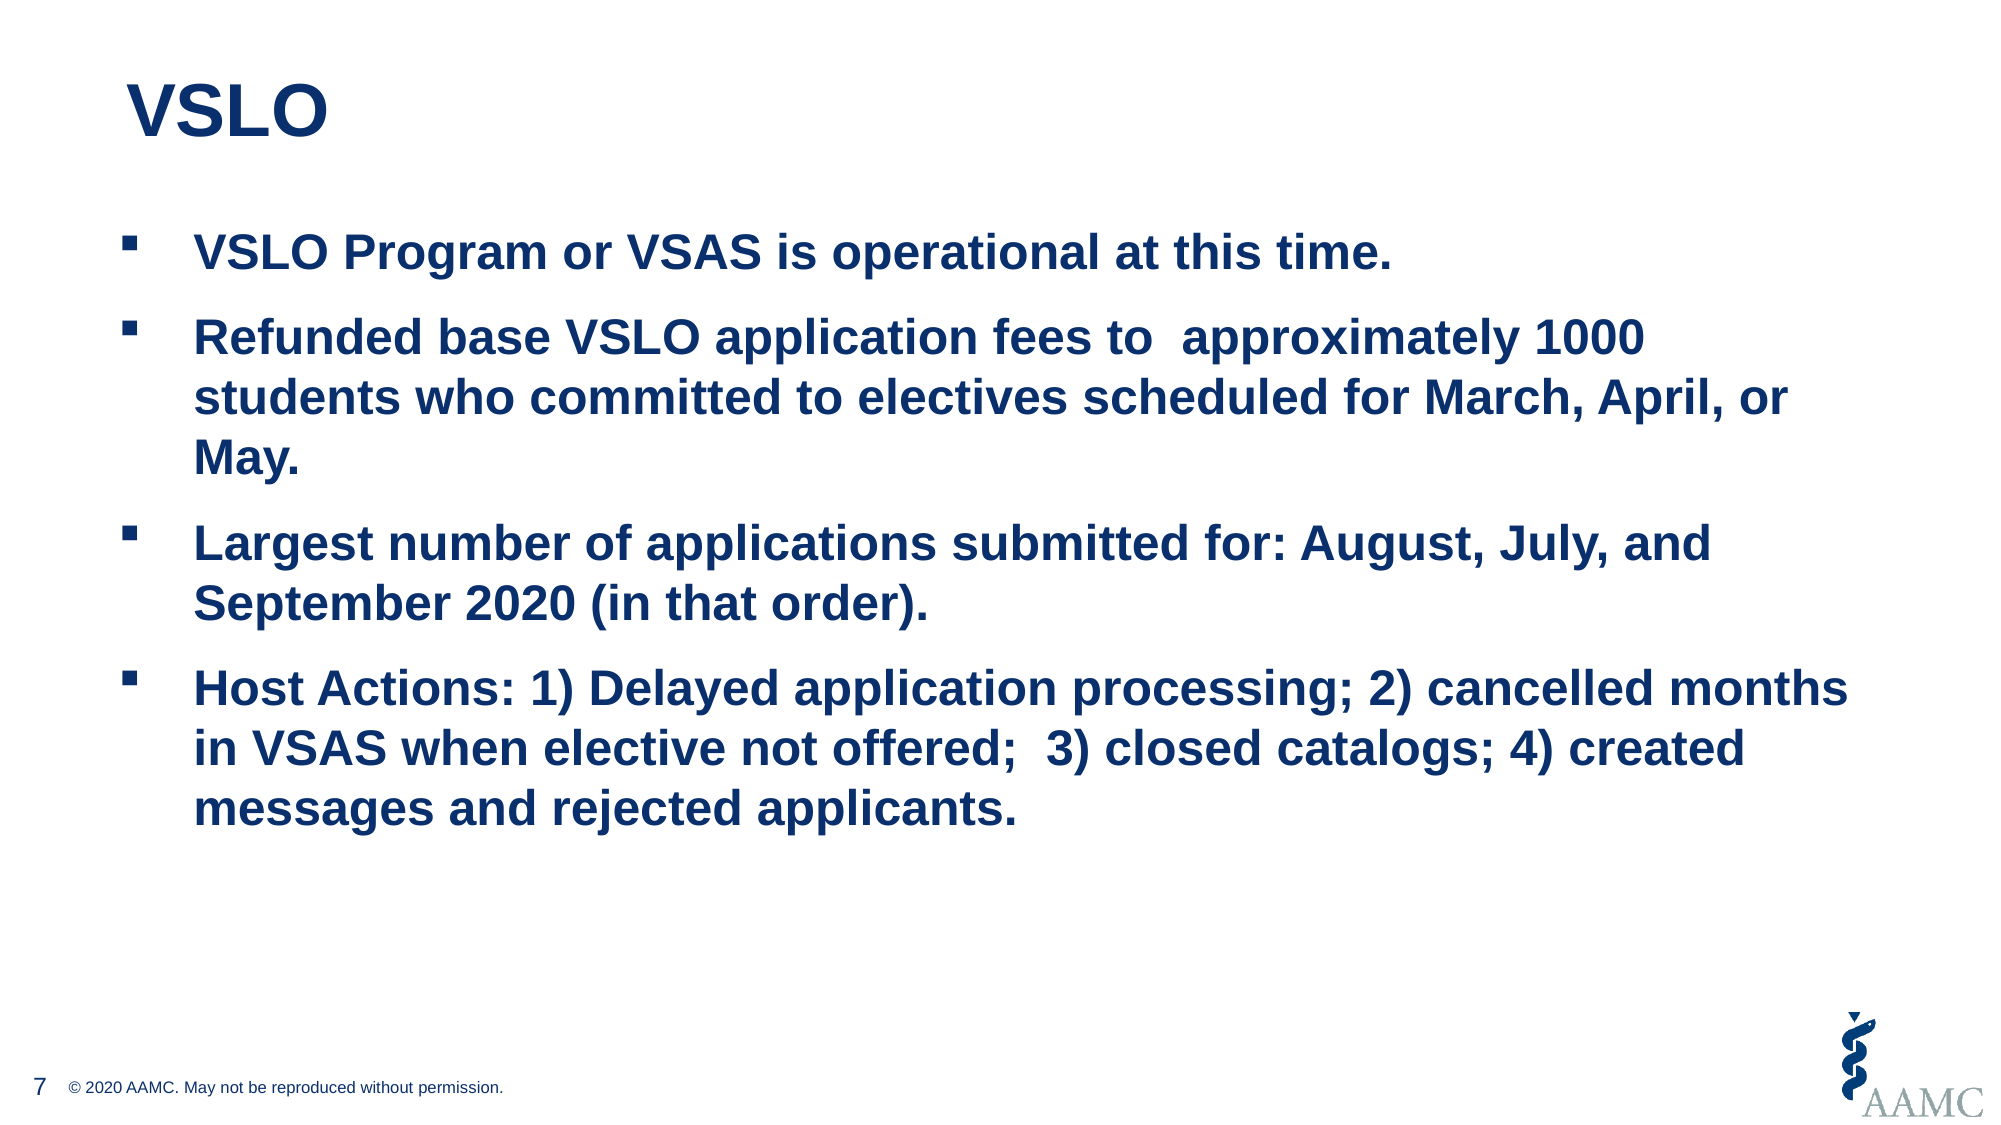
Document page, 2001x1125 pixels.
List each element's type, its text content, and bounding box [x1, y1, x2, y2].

slide_number 7 [18, 1055, 104, 1116]
title VSLO [125, 49, 1961, 152]
text_box VSLO Program or VSAS is operational at this time. Refunded base VSLO application fees to approximately 1000 students who committed to electives scheduled for March, April, or May. Largest number of applications submitted for: August, July, and September 2020 (in that order). Host Actions: 1) Delayed application processing; 2) cancelled months in VSAS when elective not offered; 3) closed catalogs; 4) created messages and rejected applicants. [103, 212, 1878, 843]
picture [1842, 1012, 1983, 1117]
